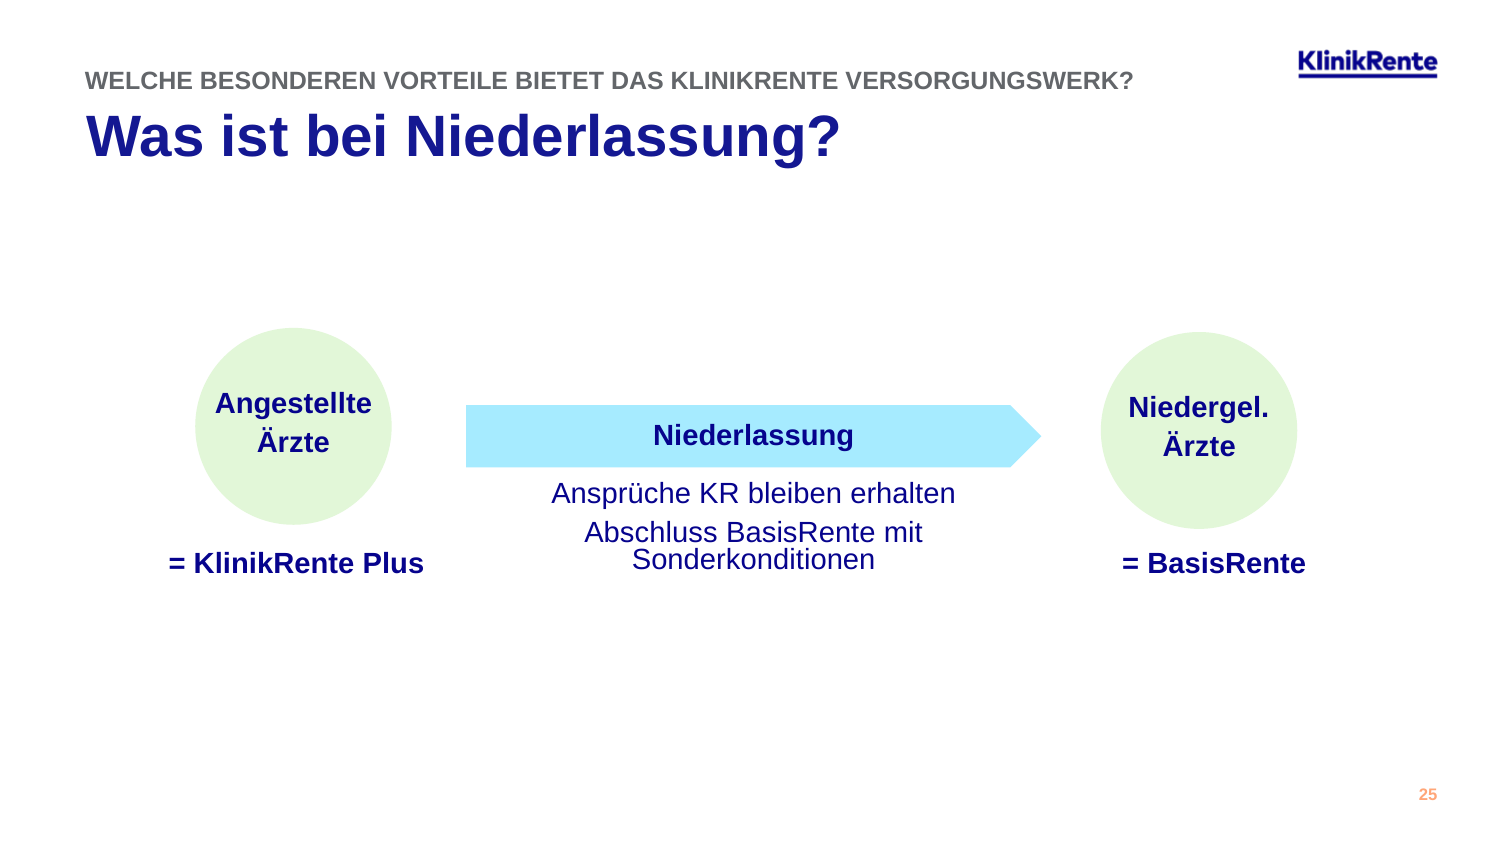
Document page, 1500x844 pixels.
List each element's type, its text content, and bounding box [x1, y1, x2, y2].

text_box Was ist bei Niederlassung? [74, 91, 1270, 186]
text_box = KlinikRente Plus [67, 544, 526, 587]
text_box Angestellte Ärzte [64, 385, 522, 466]
text_box [1109, 332, 1289, 389]
text_box [1109, 471, 1289, 529]
text_box [203, 466, 384, 525]
text_box Ansprüche KR bleiben erhalten Abschluss BasisRente mit Sonderkonditionen [525, 474, 983, 583]
text_box [204, 327, 383, 385]
text_box WELCHE BESONDEREN VORTEILE BIETET DAS KLINIKRENTE VERSORGUNGSWERK? [80, 62, 1187, 121]
text_box 25 [1411, 776, 1447, 811]
text_box = BasisRente [985, 544, 1443, 587]
text_box Niedergel. Ärzte [970, 389, 1428, 471]
text_box [466, 405, 1042, 468]
text_box Niederlassung [525, 416, 983, 459]
picture [1281, 32, 1455, 97]
